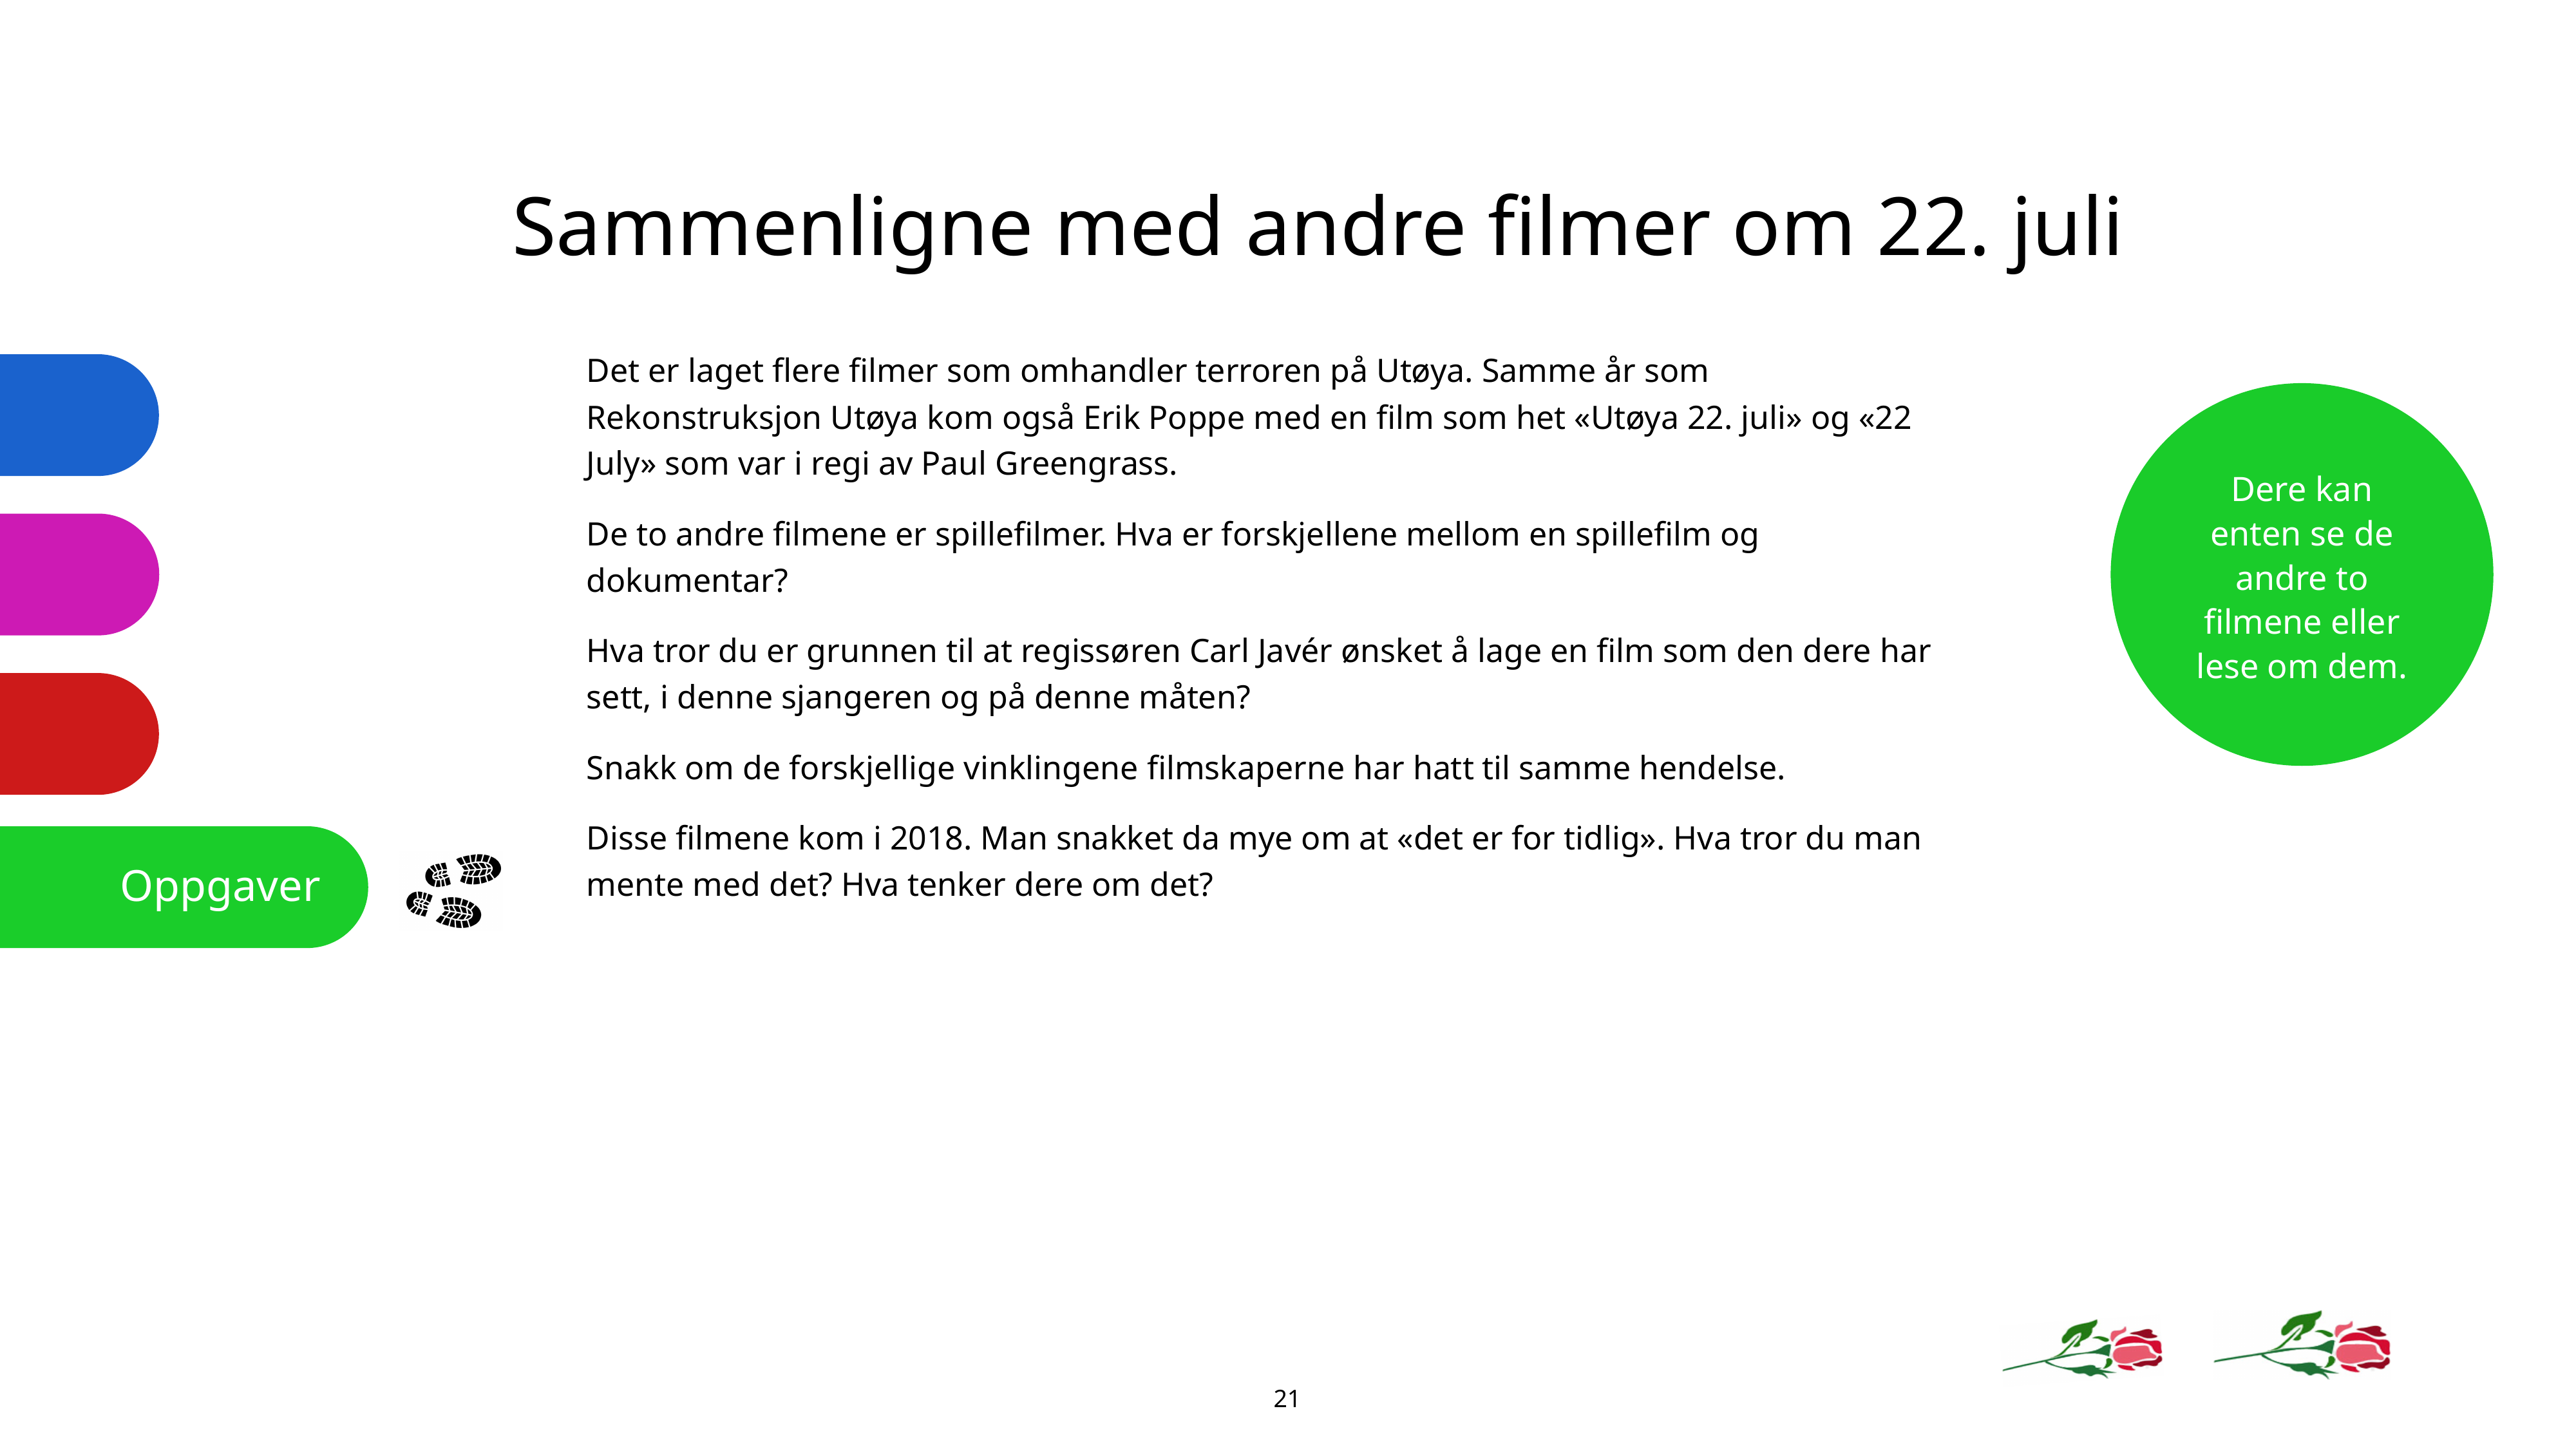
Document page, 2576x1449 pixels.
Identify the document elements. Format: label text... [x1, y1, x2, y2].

text_box [0, 673, 159, 795]
text_box [0, 354, 159, 477]
text_box Sammenligne med andre filmer om 22. juli [507, 180, 2130, 278]
text_box Det er laget flere filmer som omhandler terroren på Utøya. Samme år som Rekonstruksjon Utøya kom også Erik Poppe med en film som het «Utøya 22. juli» og «22 July» som var i regi av Paul Greengrass. De to andre filmene er spillefilmer. Hva er forskjellene mellom en spillefilm og dokumentar? Hva tror du er grunnen til at regissøren Carl Javér ønsket å lage en film som den dere har sett, i denne sjangeren og på denne måten? Snakk om de forskjellige vinklingene filmskaperne har hatt til samme hendelse. Disse filmene kom i 2018. Man snakket da mye om at «det er for tidlig». Hva tror du man mente med det? Hva tenker dere om det? [581, 337, 1942, 909]
text_box [0, 826, 368, 949]
picture [400, 839, 503, 943]
slide_number 21 [1267, 1381, 1307, 1422]
text_box [0, 513, 160, 636]
picture [2214, 1256, 2390, 1434]
text_box [2110, 383, 2494, 766]
text_box Dere kan enten se de andre to filmene eller lese om dem. [2177, 459, 2427, 691]
text_box Oppgaver [115, 858, 327, 916]
picture [2000, 1269, 2163, 1432]
